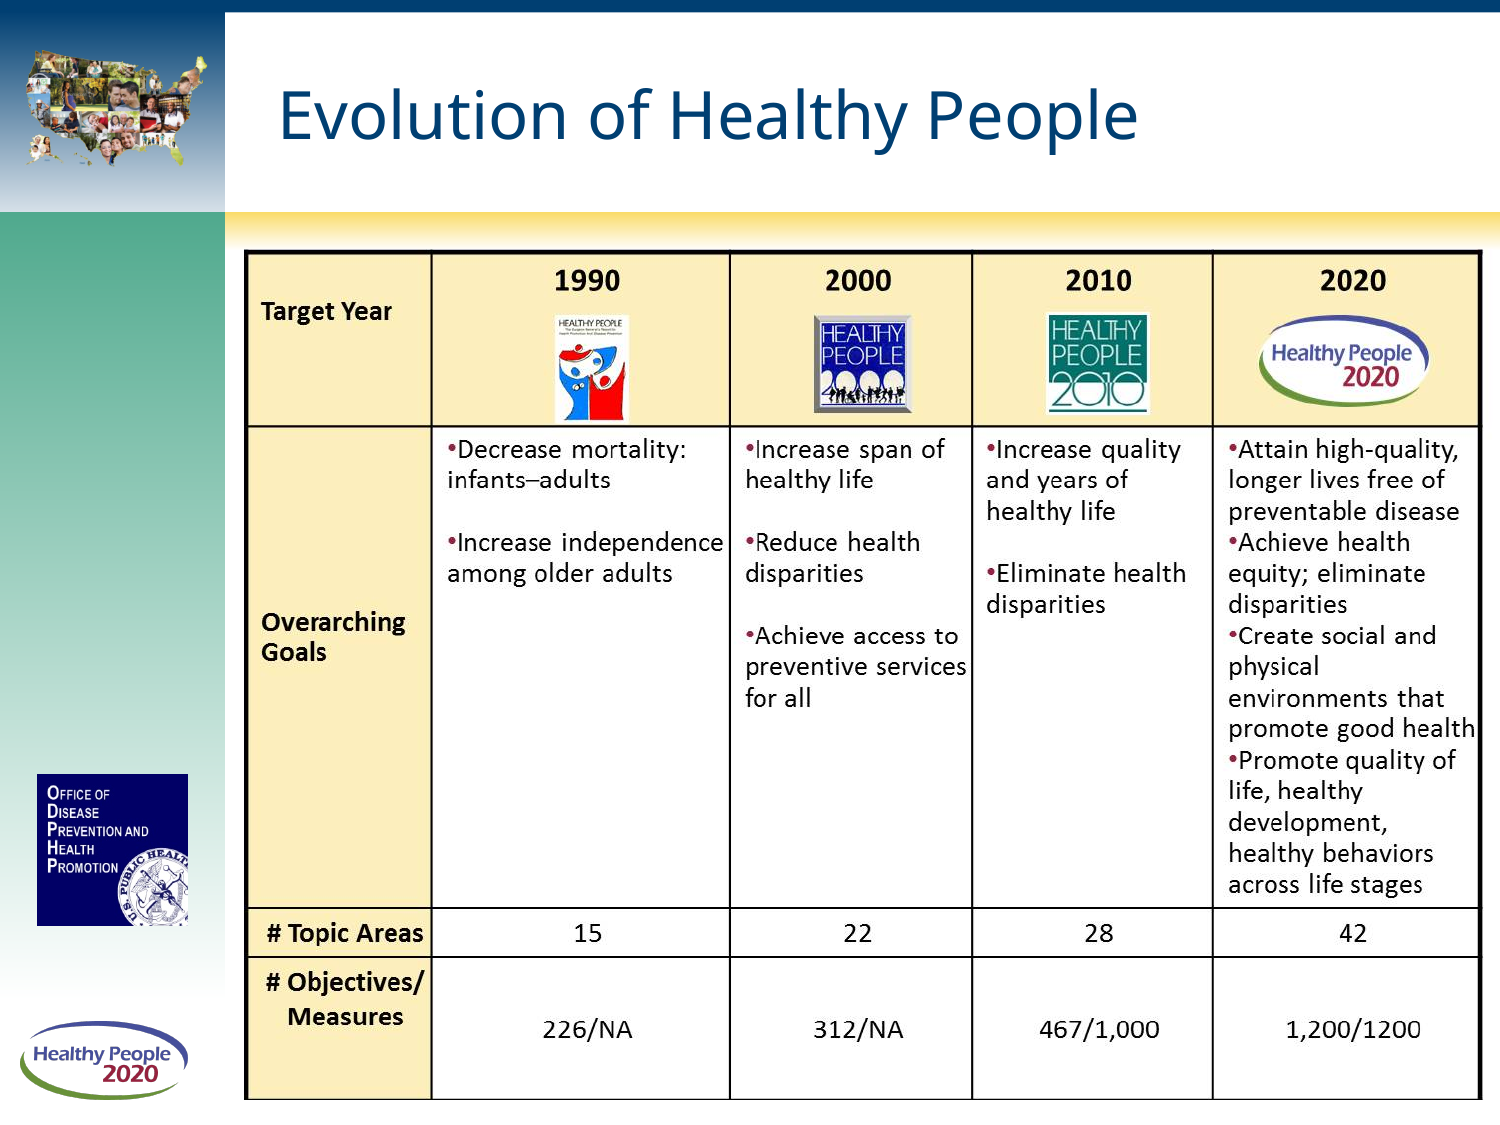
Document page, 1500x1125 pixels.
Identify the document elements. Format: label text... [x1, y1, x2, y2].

picture [20, 1021, 188, 1100]
picture [24, 50, 208, 169]
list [243, 249, 1493, 1101]
picture [37, 774, 188, 926]
title Evolution of Healthy People [262, 24, 1488, 200]
